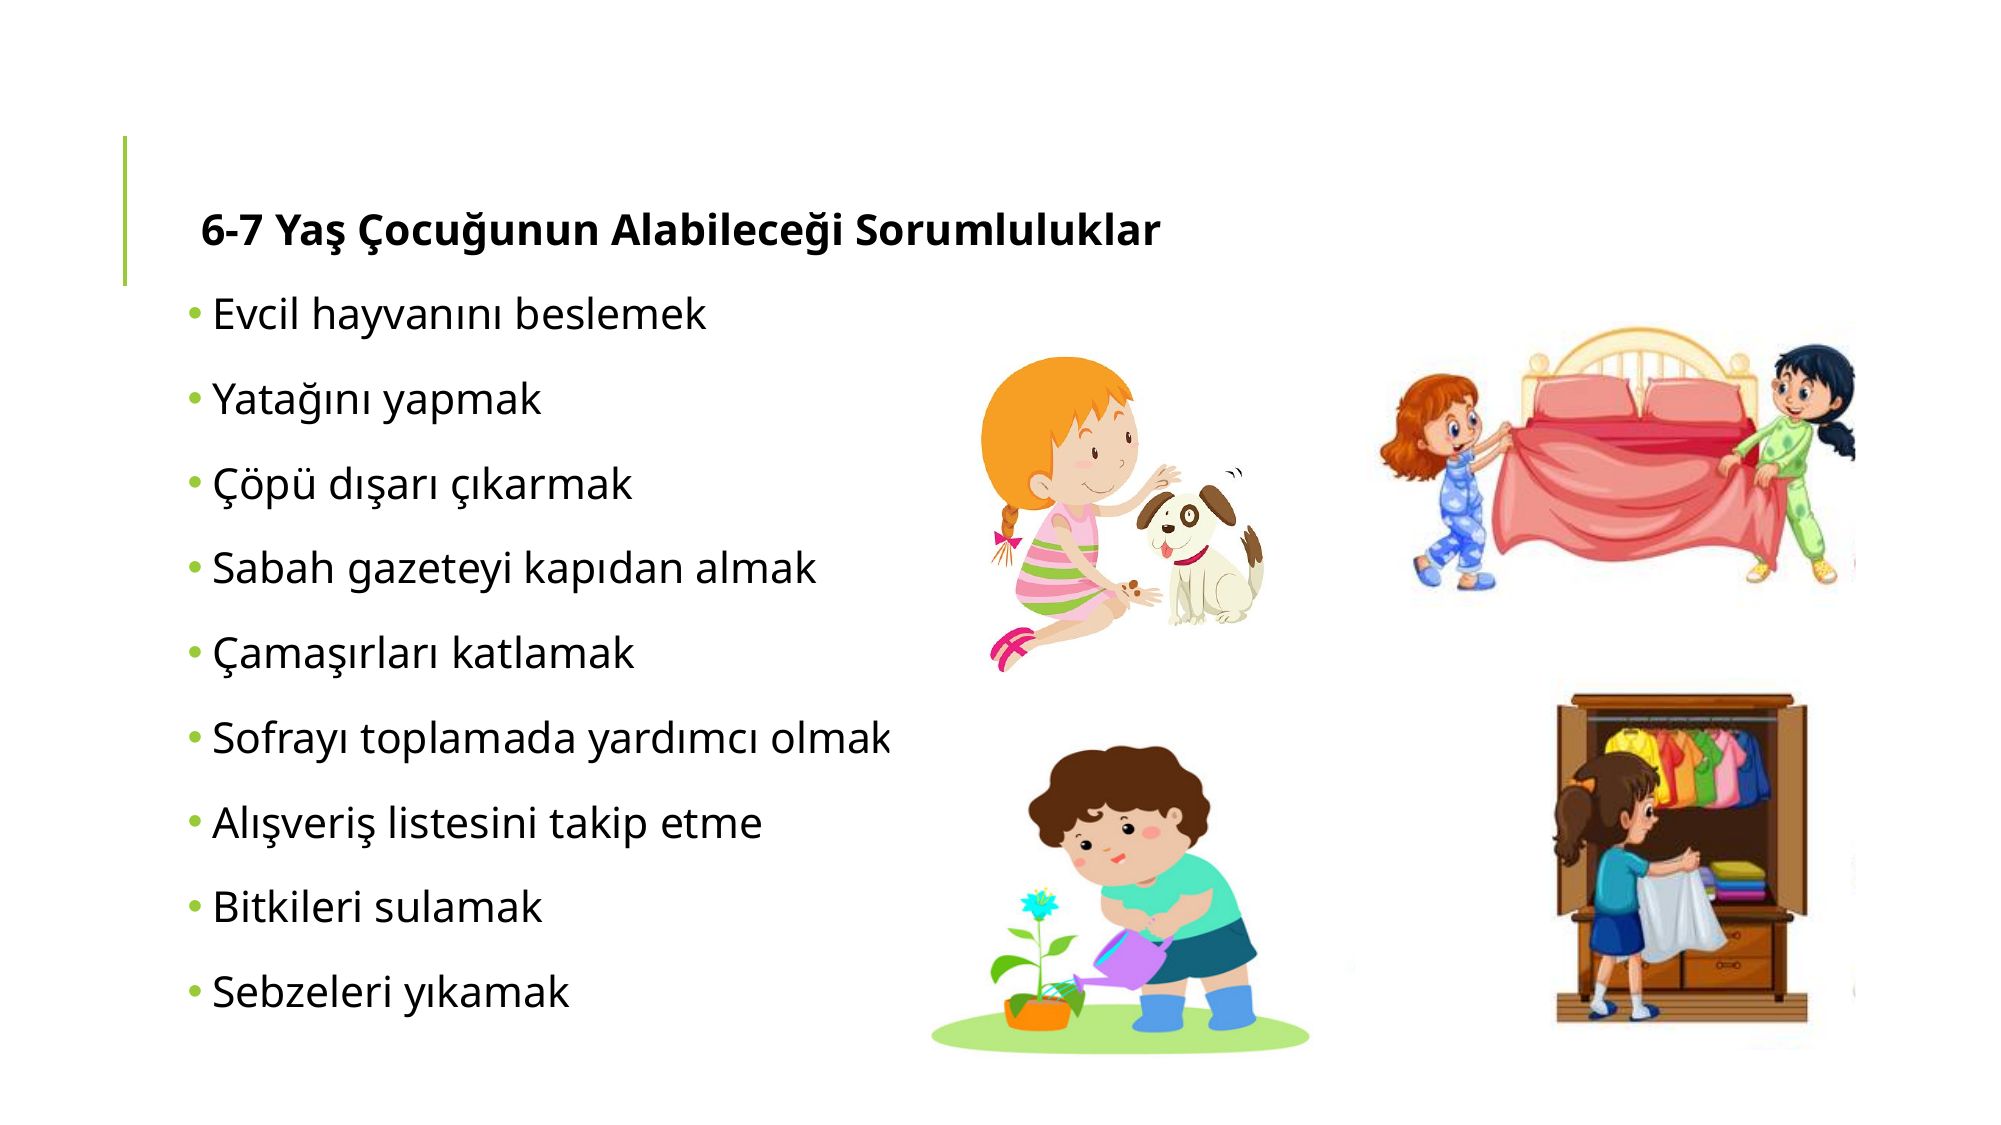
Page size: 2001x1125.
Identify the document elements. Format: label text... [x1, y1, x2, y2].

list 6-7 Yaş Çocuğunun Alabileceği Sorumluluklar Evcil hayvanını beslemek Yatağını yapmak Çöpü dışarı çıkarmak Sabah gazeteyi kapıdan almak Çamaşırları katlamak Sofrayı toplamada yardımcı olmak Alışveriş listesini takip etme Bitkileri sulamak Sebzeleri yıkamak [180, 184, 1775, 1030]
picture [1501, 678, 1856, 1050]
picture [889, 707, 1355, 1094]
picture [1364, 321, 1856, 608]
picture [976, 352, 1267, 676]
